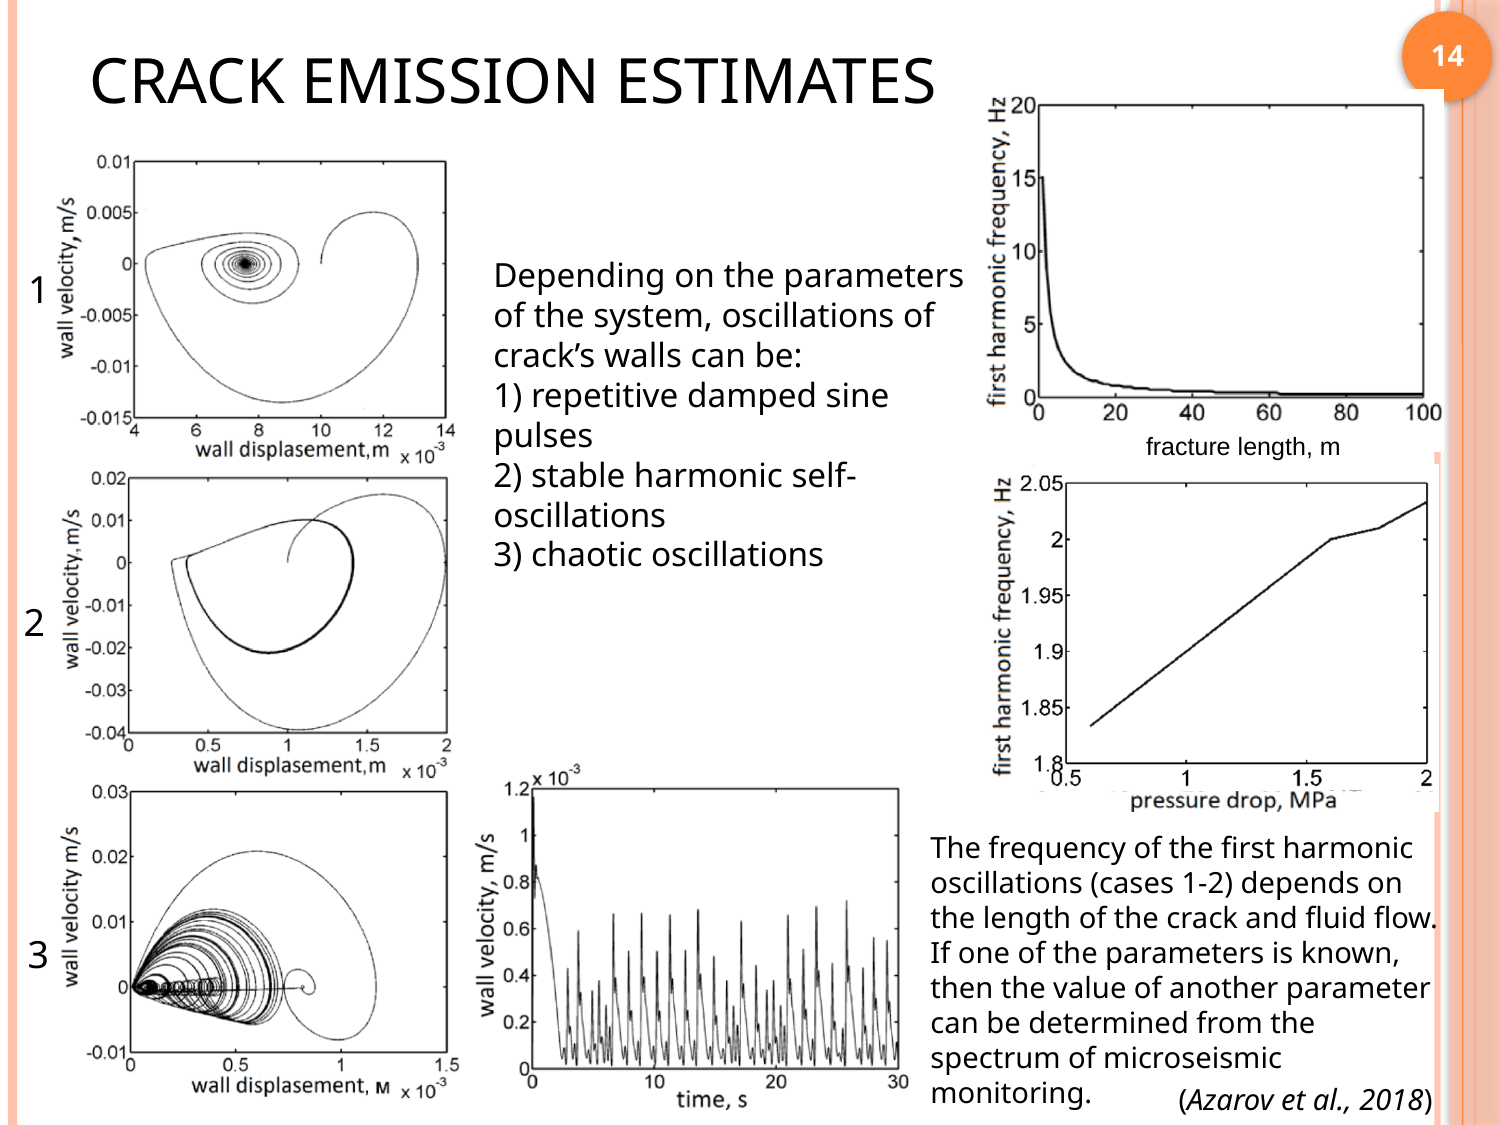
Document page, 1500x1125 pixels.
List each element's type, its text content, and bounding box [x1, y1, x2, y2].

slide_number 14 [1397, 14, 1498, 100]
title Crack emission estimates [75, 30, 1300, 124]
picture [52, 151, 461, 1101]
text_box Depending on the parameters of the system, oscillations of crack’s walls can be: 1) repetitive damped sine pulses 2) stable harmonic self-oscillations 3) chaotic oscillations [478, 246, 986, 646]
picture [469, 762, 911, 1111]
text_box 1 [13, 258, 46, 319]
text_box 3 [12, 923, 51, 984]
text_box 2 [8, 591, 54, 652]
picture [987, 463, 1440, 813]
text_box (Azarov et al., 2018) [1163, 1074, 1471, 1119]
picture [983, 89, 1445, 452]
text_box The frequency of the first harmonic oscillations (cases 1-2) depends on the length of the crack and fluid flow. If one of the parameters is known, then the value of another parameter can be determined from the spectrum of microseismic monitoring. [916, 822, 1459, 988]
